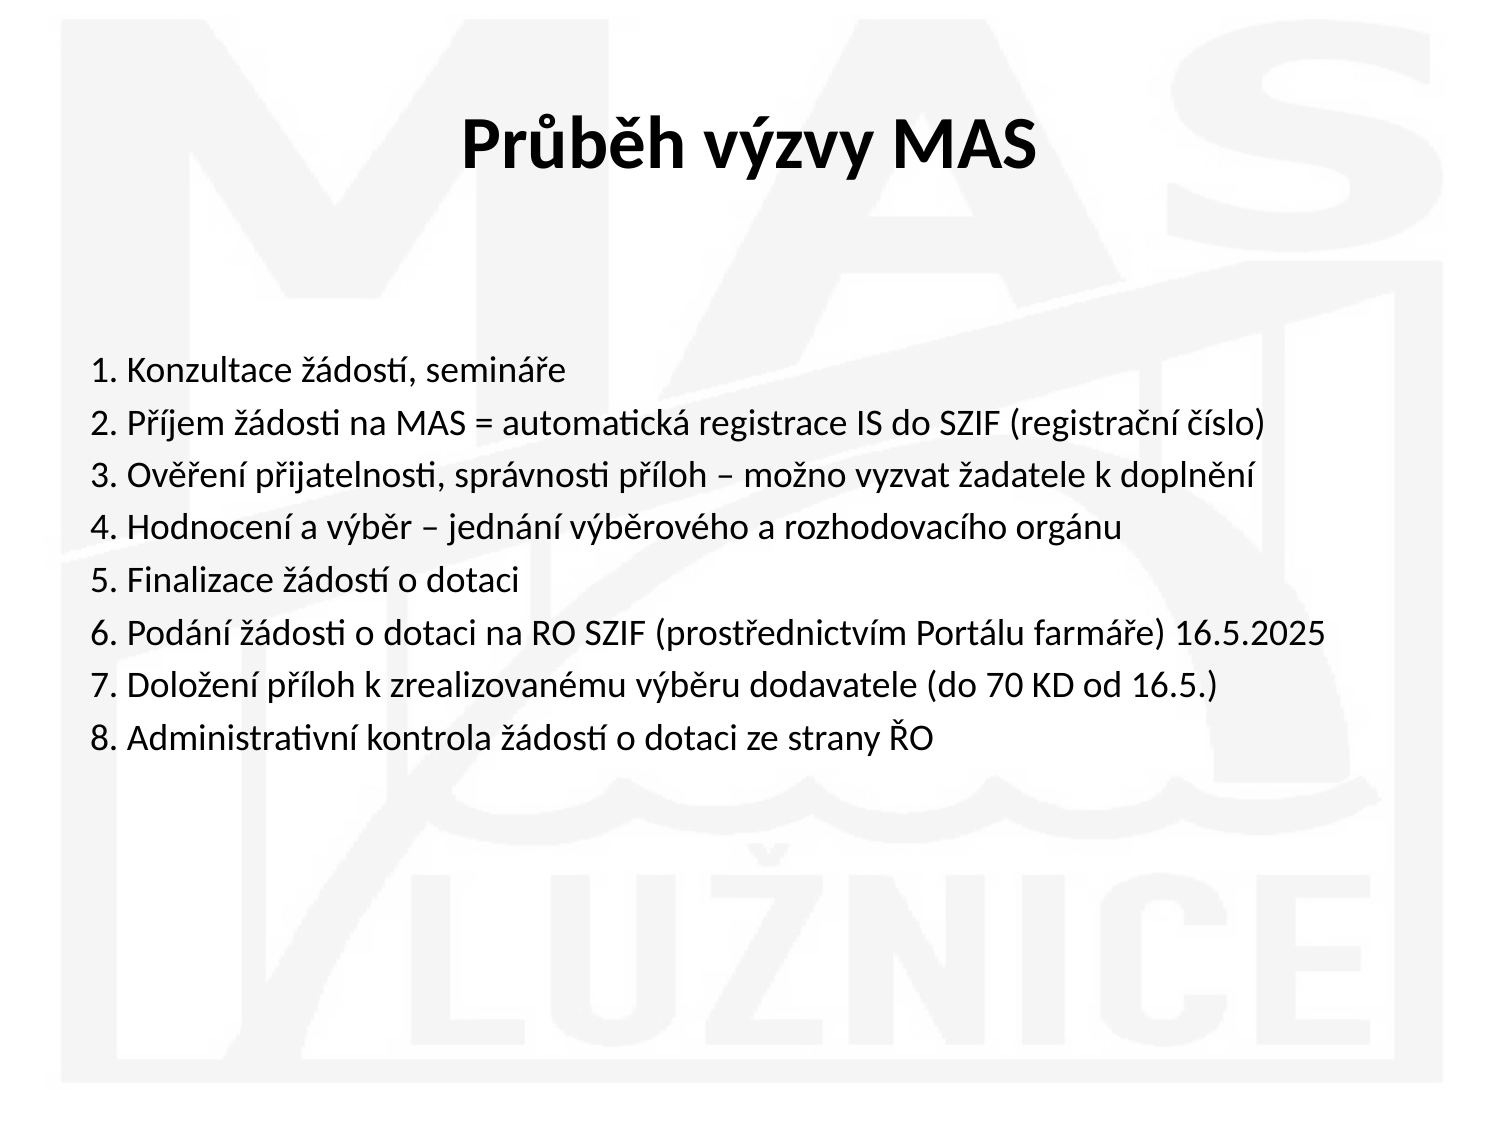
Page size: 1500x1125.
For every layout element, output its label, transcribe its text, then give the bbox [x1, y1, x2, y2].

list 1. Konzultace žádostí, semináře 2. Příjem žádosti na MAS = automatická registrace IS do SZIF (registrační číslo) 3. Ověření přijatelnosti, správnosti příloh – možno vyzvat žadatele k doplnění 4. Hodnocení a výběr – jednání výběrového a rozhodovacího orgánu 5. Finalizace žádostí o dotaci 6. Podání žádosti o dotaci na RO SZIF (prostřednictvím Portálu farmáře) 16.5.2025 7. Doložení příloh k zrealizovanému výběru dodavatele (do 70 KD od 16.5.) 8. Administrativní kontrola žádostí o dotaci ze strany ŘO [75, 232, 1459, 1125]
title Průběh výzvy MAS [75, 45, 1425, 232]
